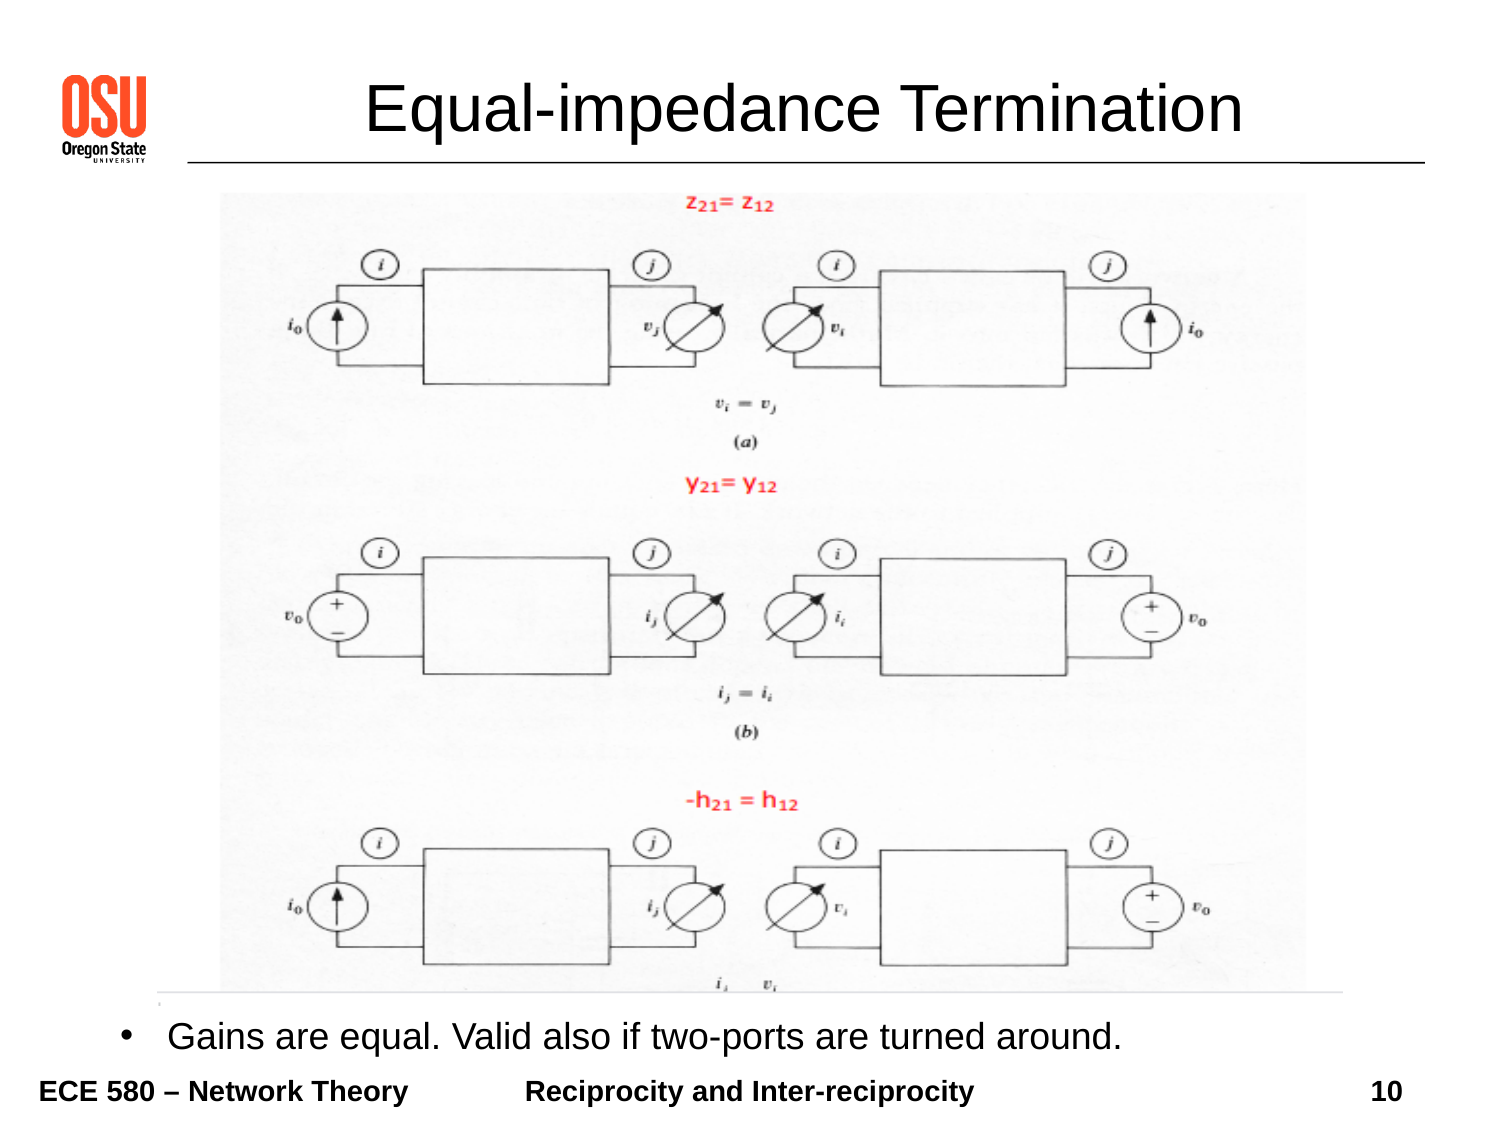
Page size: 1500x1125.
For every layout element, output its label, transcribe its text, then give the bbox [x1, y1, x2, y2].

slide_number 10 [1071, 1065, 1418, 1125]
footer Reciprocity and Inter-reciprocity [493, 1065, 1007, 1125]
picture [156, 177, 1344, 1006]
picture [62, 74, 146, 163]
slide_number ECE 580 – Network Theory [23, 1065, 493, 1125]
text_box Gains are equal. Valid also if two-ports are turned around. [105, 1004, 1367, 1065]
text_box Equal-impedance Termination [187, 47, 1422, 163]
